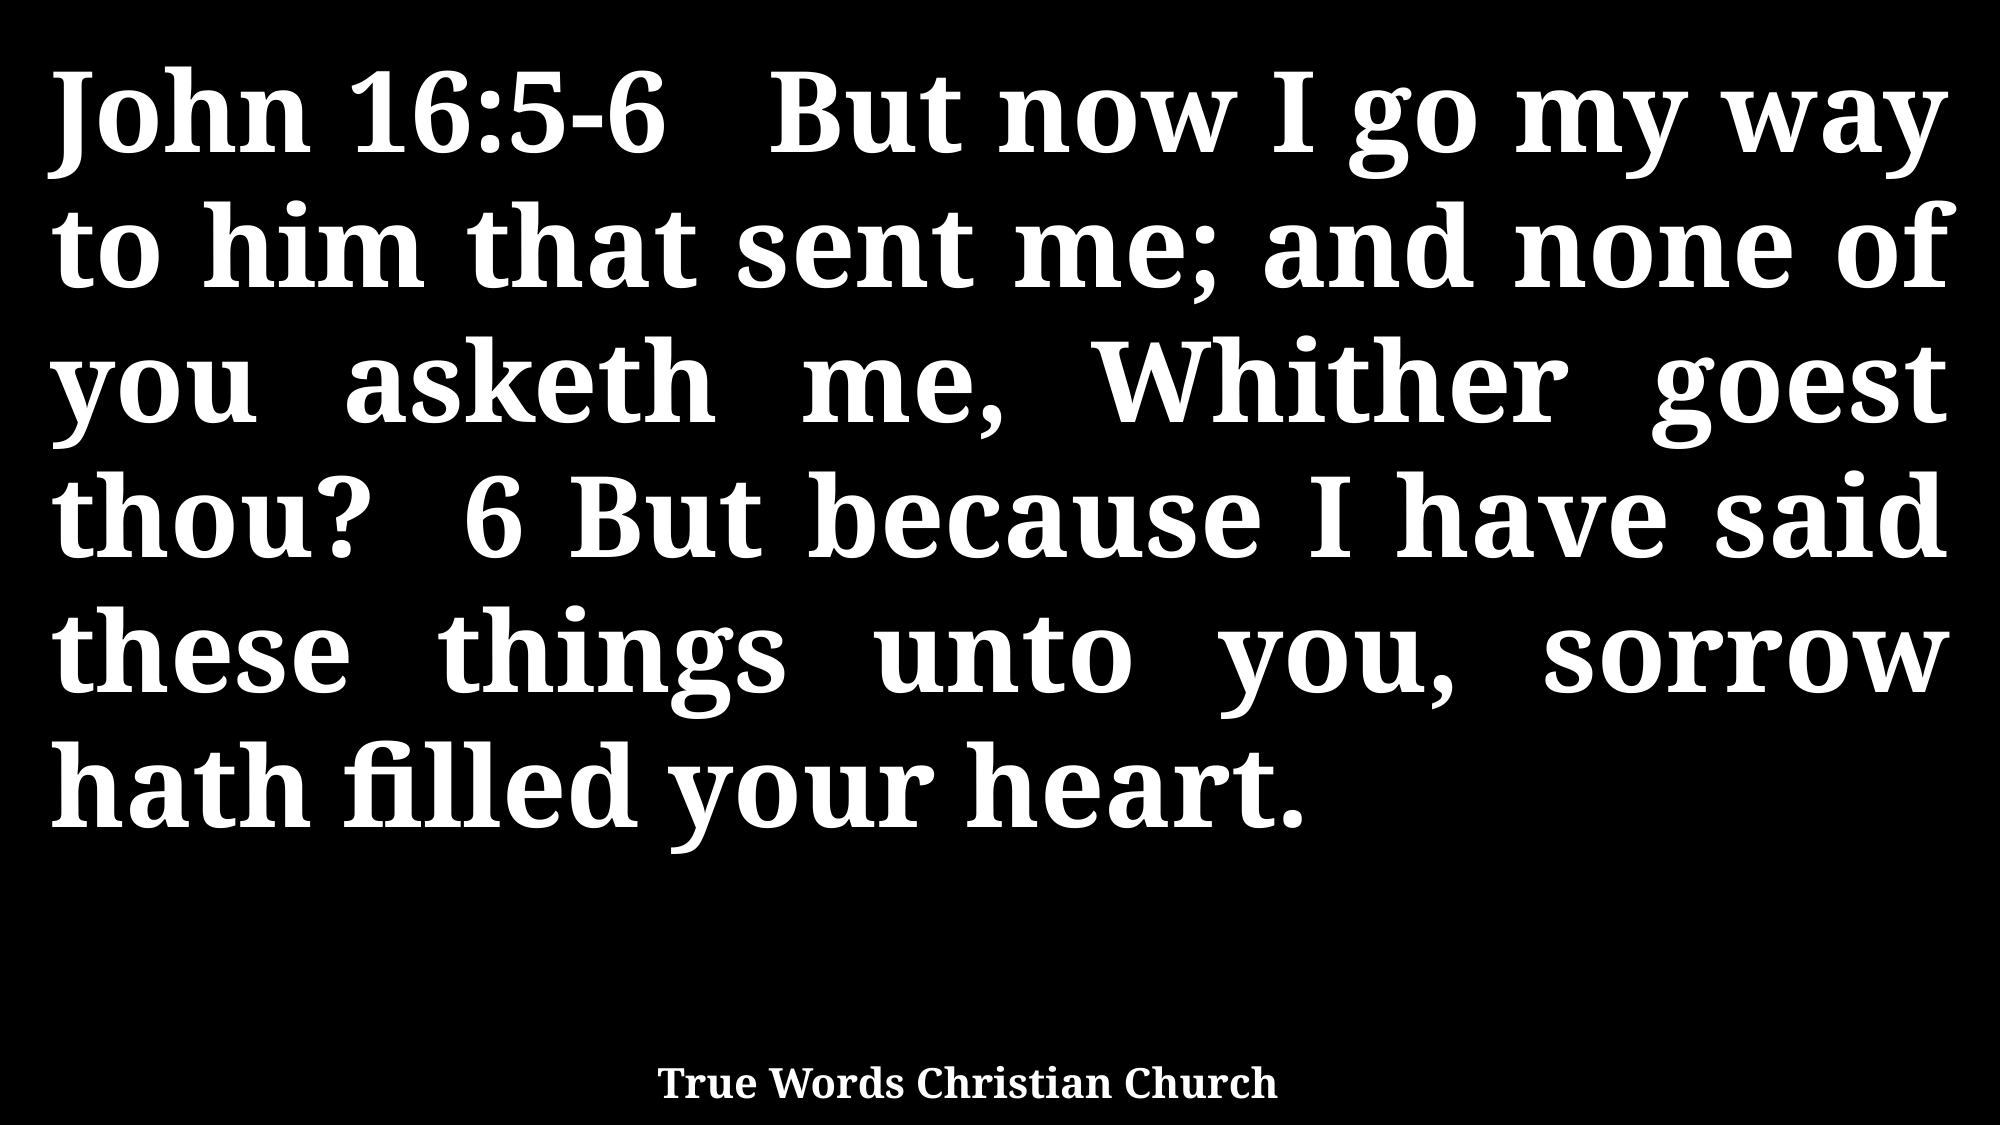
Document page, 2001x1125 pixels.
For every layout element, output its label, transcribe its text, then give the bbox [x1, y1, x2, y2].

text_box John 16:5-6 But now I go my way to him that sent me; and none of you asketh me, Whither goest thou? 6 But because I have said these things unto you, sorrow hath filled your heart. [35, 32, 1965, 857]
text_box True Words Christian Church [642, 1049, 1294, 1114]
